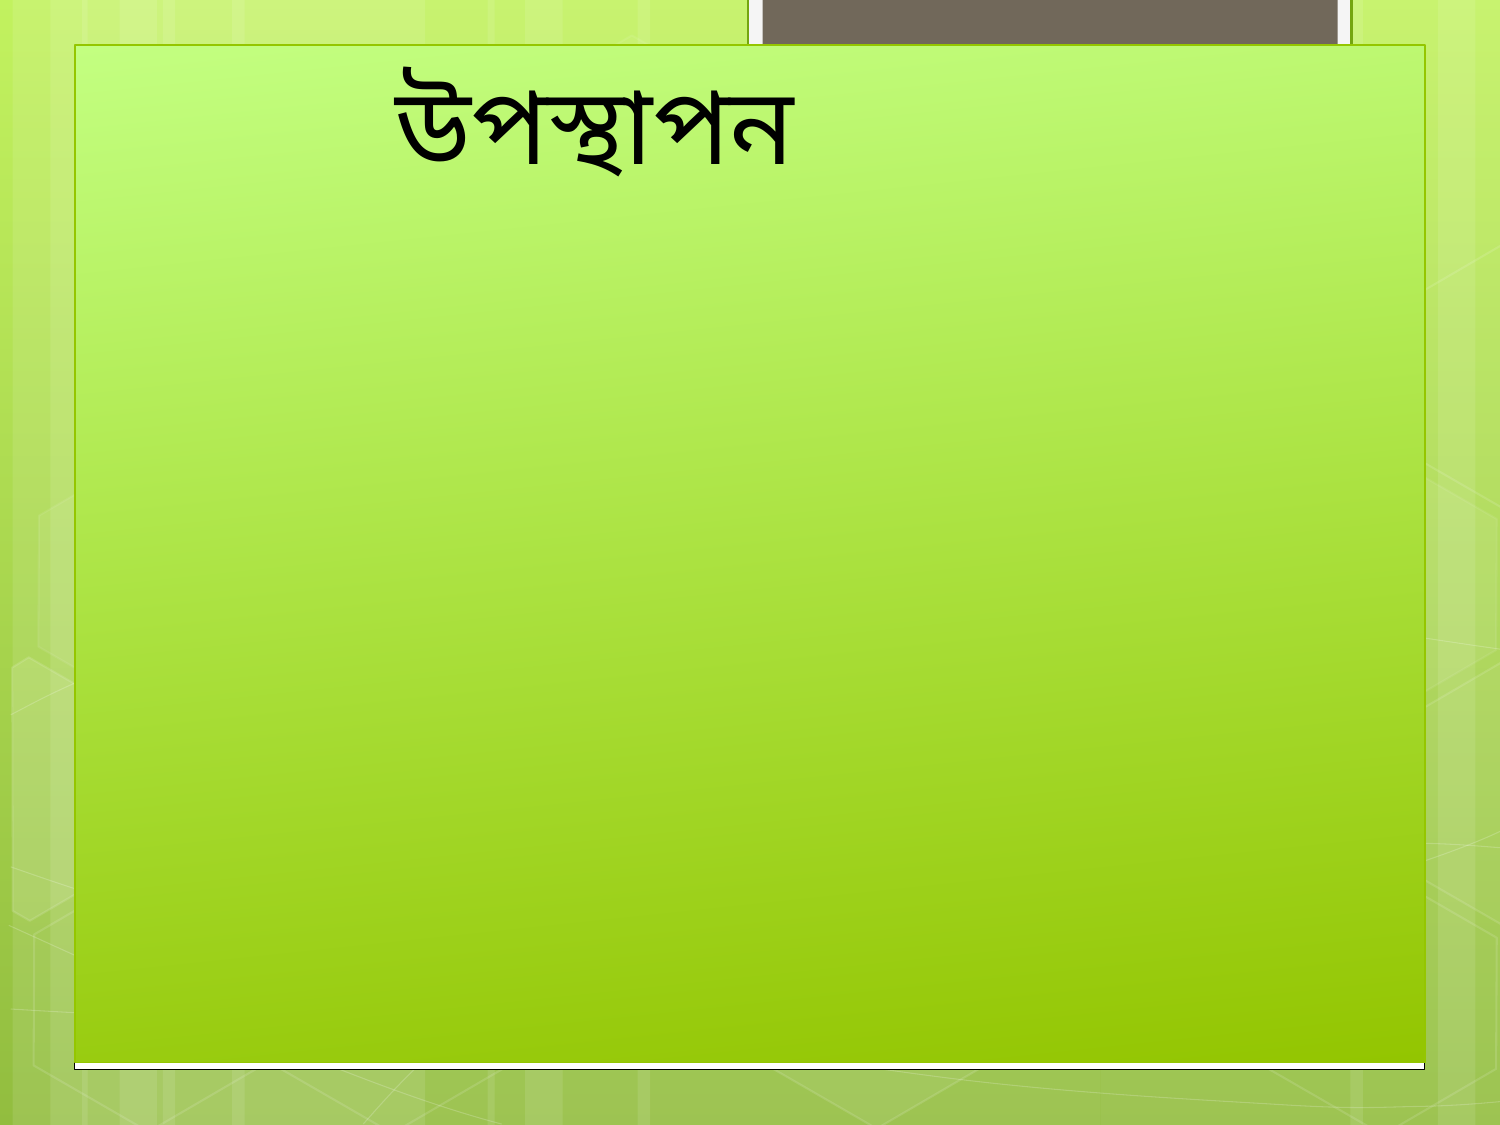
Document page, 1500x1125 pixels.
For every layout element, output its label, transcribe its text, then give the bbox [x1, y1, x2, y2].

title উপস্থাপন [74, 44, 1426, 1063]
